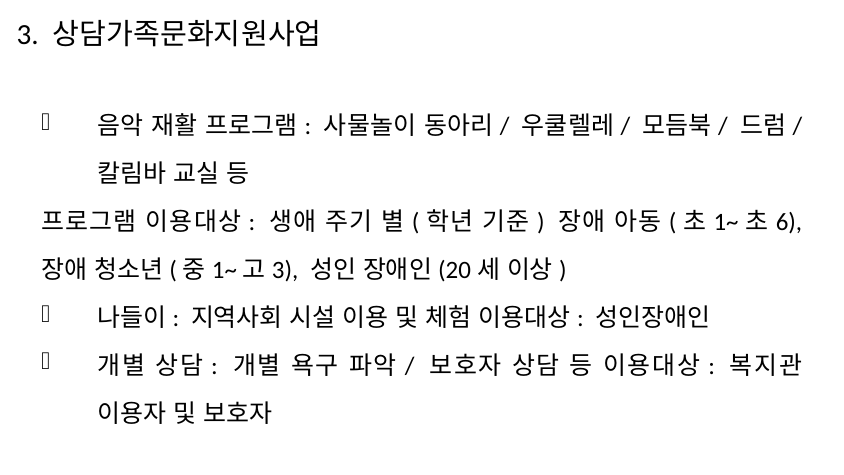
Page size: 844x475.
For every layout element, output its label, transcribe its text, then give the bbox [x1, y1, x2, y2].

title 3. 상담가족문화지원사업 [16, 15, 828, 51]
list 음악 재활 프로그램: 사물놀이 동아리/ 우쿨렐레/ 모듬북/ 드럼/ 칼림바 교실 등 프로그램 이용대상: 생애 주기 별(학년 기준) 장애 아동(초1~초6), 장애 청소년(중1~고3), 성인 장애인(20세 이상) 나들이: 지역사회 시설 이용 및 체험 이용대상: 성인장애인 개별 상담: 개별 욕구 파악/ 보호자 상담 등 이용대상: 복지관 이용자 및 보호자 [41, 91, 803, 425]
